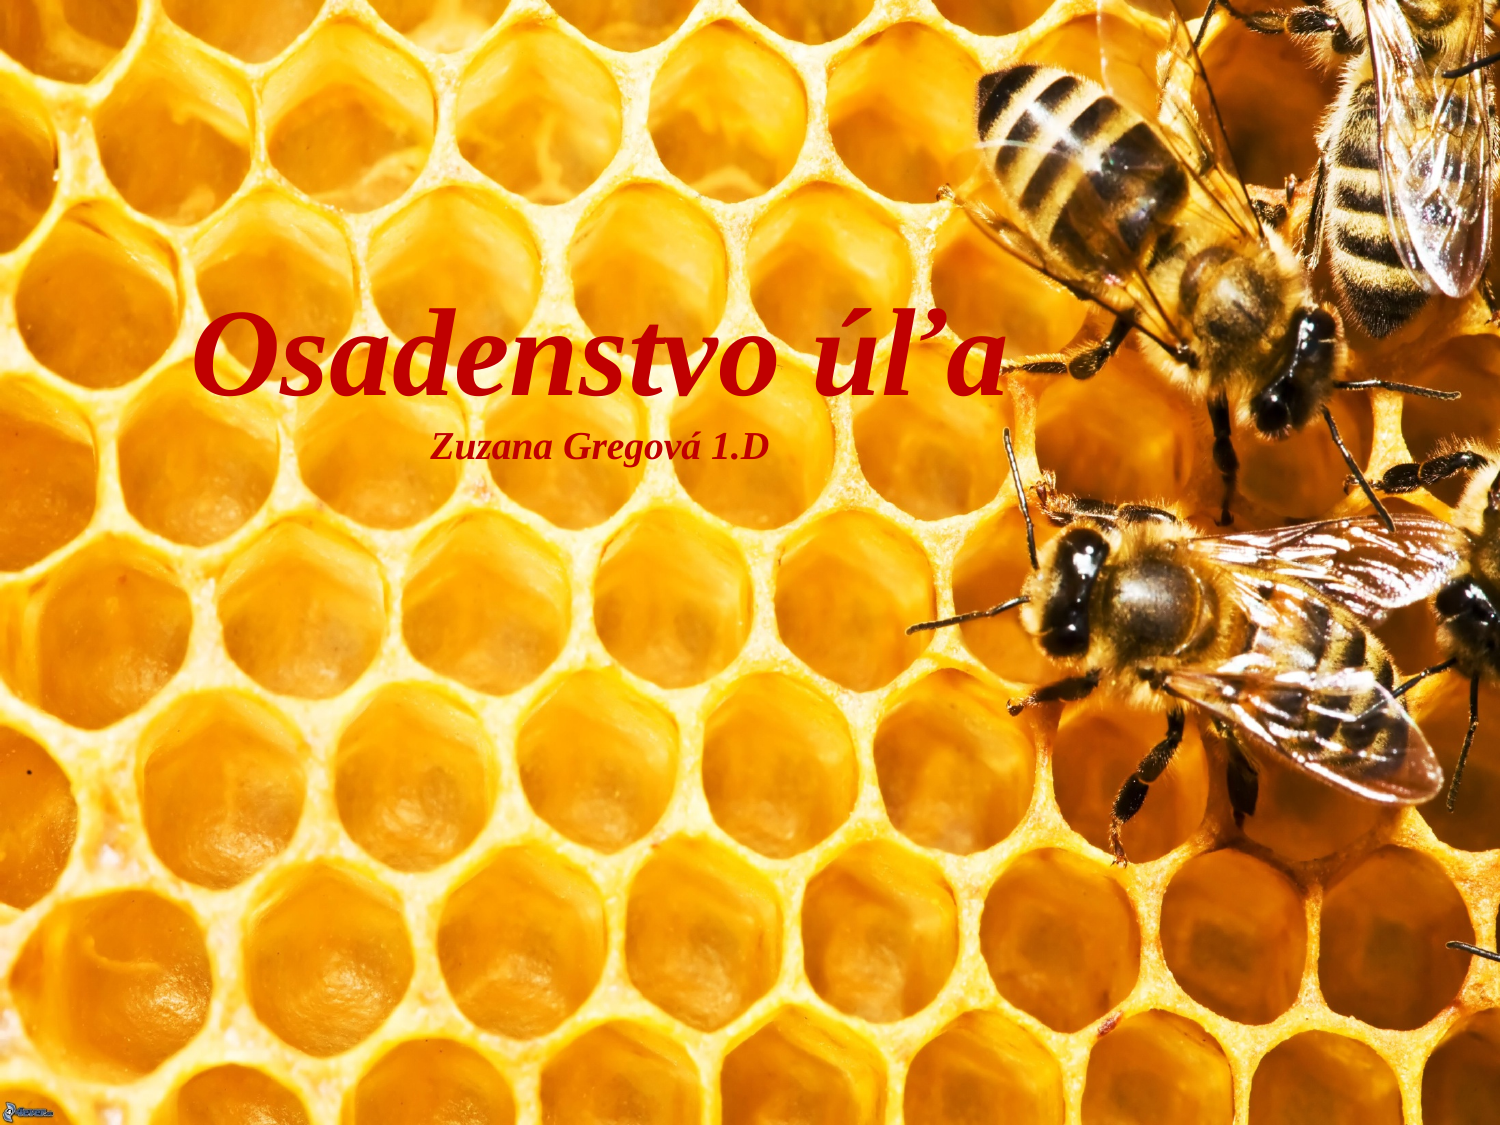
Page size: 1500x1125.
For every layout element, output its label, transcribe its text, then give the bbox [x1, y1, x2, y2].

subtitle Zuzana Gregová 1.D [275, 412, 925, 475]
title Osadenstvo úľa [0, 224, 1238, 467]
picture [0, 0, 1500, 1125]
